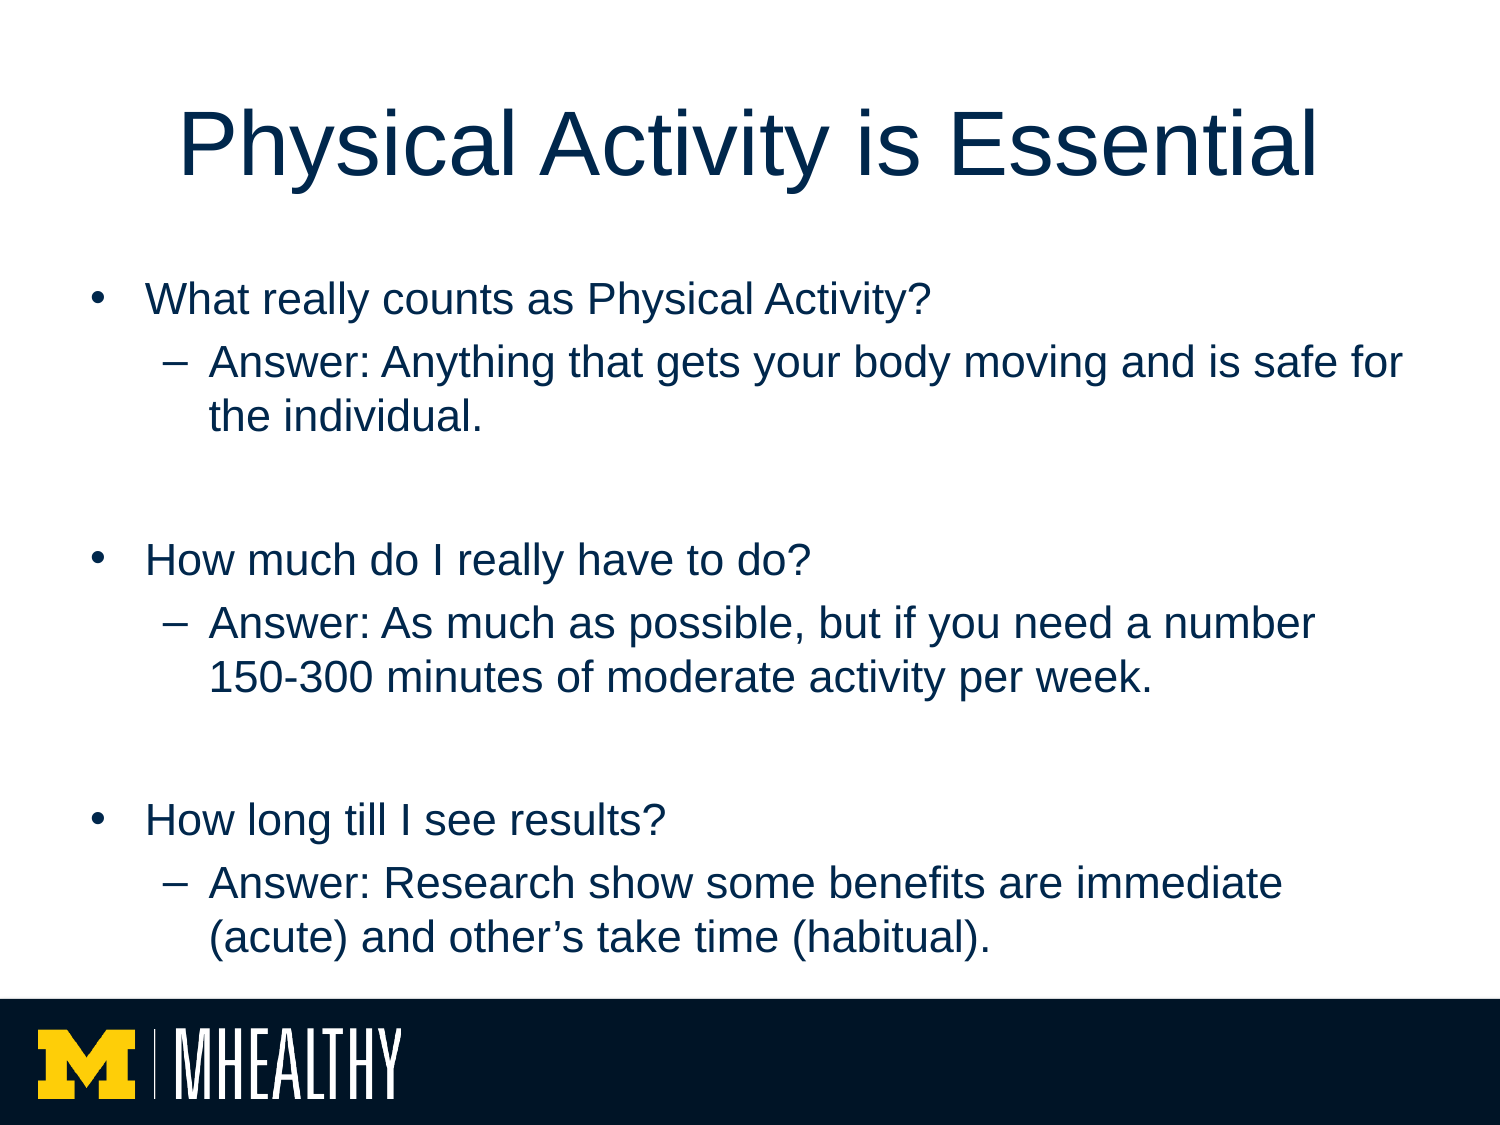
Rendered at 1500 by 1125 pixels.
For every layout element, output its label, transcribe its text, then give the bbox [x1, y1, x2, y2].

list What really counts as Physical Activity? Answer: Anything that gets your body moving and is safe for the individual. How much do I really have to do? Answer: As much as possible, but if you need a number 150-300 minutes of moderate activity per week. How long till I see results? Answer: Research show some benefits are immediate (acute) and other’s take time (habitual). [75, 262, 1425, 977]
title Physical Activity is Essential [75, 45, 1425, 233]
